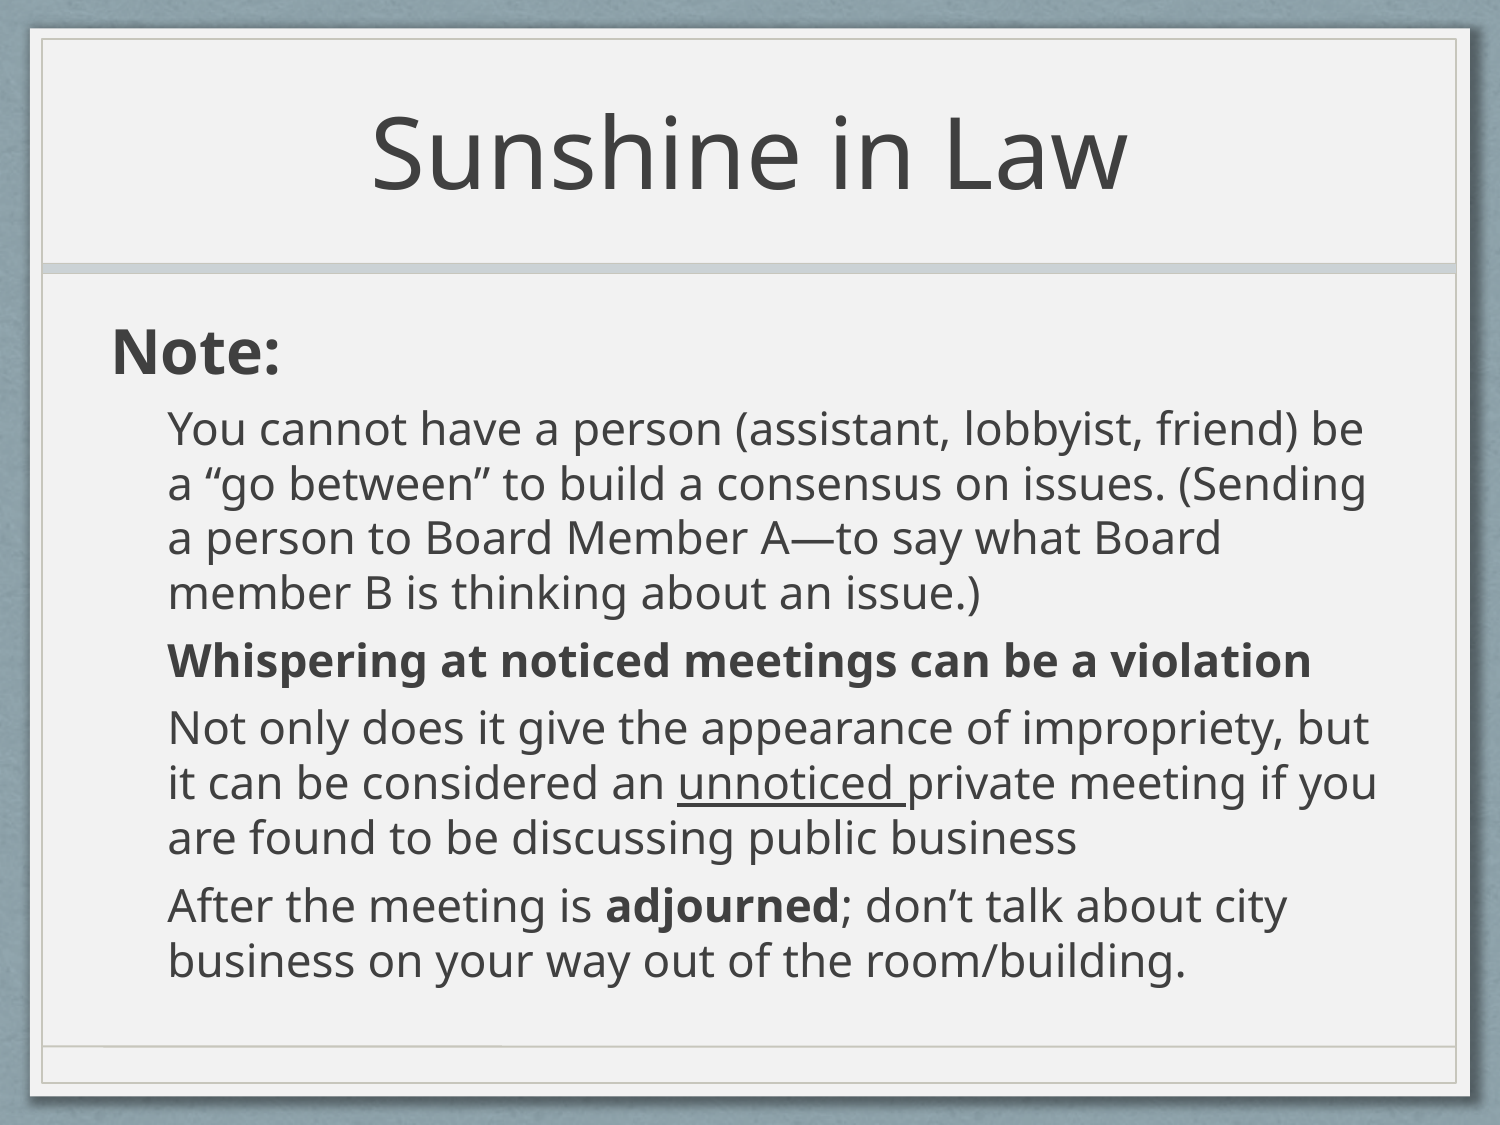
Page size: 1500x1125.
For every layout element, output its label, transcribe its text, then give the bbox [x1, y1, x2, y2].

title Sunshine in Law [147, 40, 1353, 260]
list Note: You cannot have a person (assistant, lobbyist, friend) be a “go between” to build a consensus on issues. (Sending a person to Board Member A—to say what Board member B is thinking about an issue.) Whispering at noticed meetings can be a violation Not only does it give the appearance of impropriety, but it can be considered an unnoticed private meeting if you are found to be discussing public business After the meeting is adjourned; don’t talk about city business on your way out of the room/building. [94, 304, 1406, 1037]
